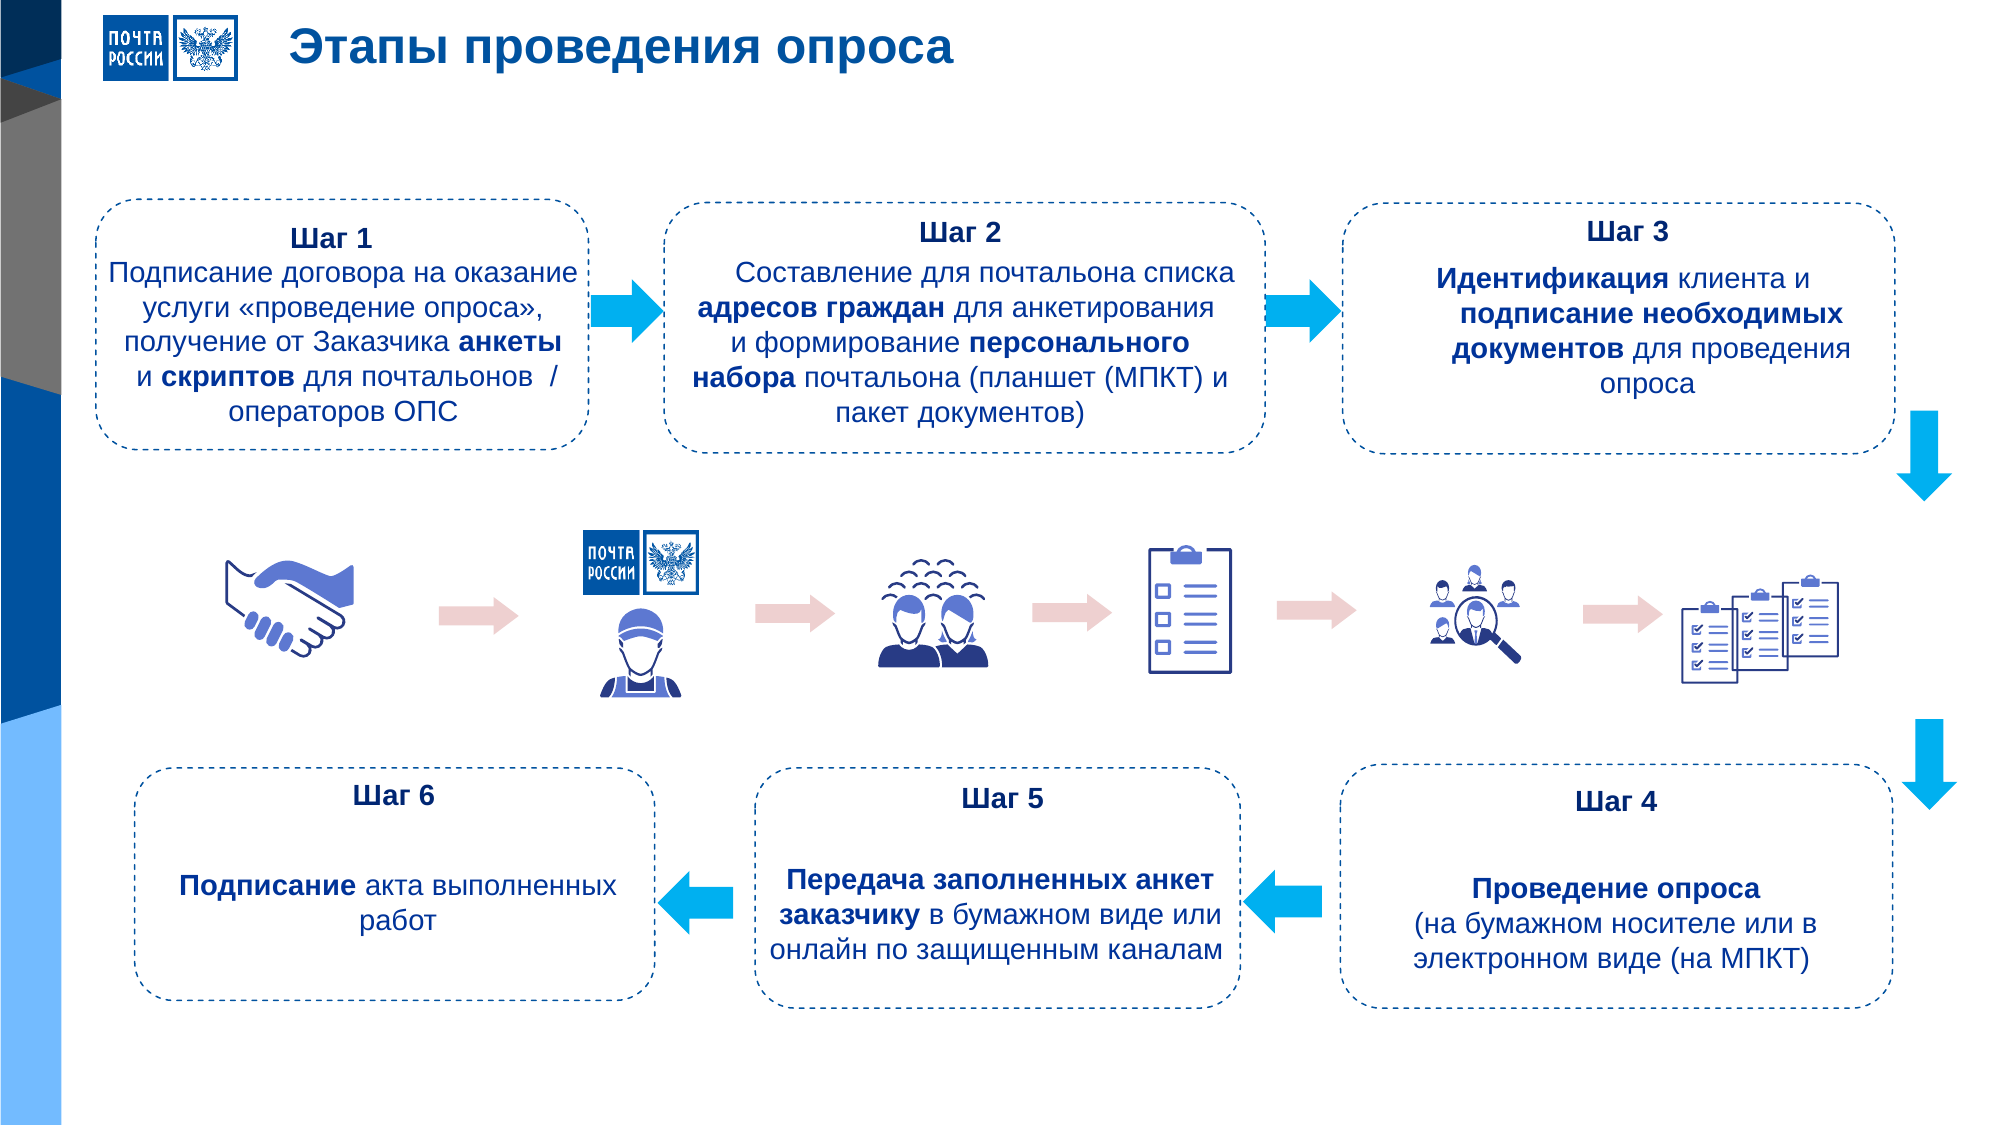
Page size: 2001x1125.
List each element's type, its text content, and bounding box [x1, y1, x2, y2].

text_box [755, 594, 836, 633]
text_box Передача заполненных анкет заказчику в бумажном виде или онлайн по защищенным каналам [762, 860, 1234, 966]
text_box [1340, 764, 1893, 1009]
text_box [1276, 591, 1357, 630]
text_box [95, 199, 589, 419]
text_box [873, 545, 994, 682]
text_box [1896, 410, 1953, 502]
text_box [588, 596, 693, 716]
text_box [1266, 279, 1342, 343]
text_box Проведение опроса (на бумажном носителе или в электронном виде (на МПКТ) [1358, 869, 1870, 975]
text_box Шаг 1 [194, 219, 464, 252]
text_box [755, 767, 1241, 1009]
text_box [1242, 869, 1322, 934]
text_box Шаг 4 [1479, 782, 1749, 818]
text_box Шаг 6 [257, 776, 527, 812]
text_box Подписание акта выполненных работ [156, 866, 637, 937]
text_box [202, 522, 377, 698]
text_box [1032, 593, 1113, 632]
picture [103, 15, 238, 81]
text_box [134, 767, 655, 1001]
text_box Шаг 3 [1490, 212, 1761, 248]
title Этапы проведения опроса [273, 20, 1897, 75]
text_box Шаг 5 [865, 779, 1136, 815]
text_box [1681, 574, 1839, 684]
text_box [657, 870, 734, 935]
text_box Подписание договора на оказание услуги «проведение опроса», получение от Заказчика анкеты и скриптов для почтальонов / операторов ОПС [95, 252, 587, 428]
text_box [438, 597, 519, 635]
text_box [1342, 203, 1895, 454]
picture [582, 530, 699, 595]
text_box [1420, 551, 1531, 677]
text_box [100, 428, 584, 450]
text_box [664, 202, 1266, 466]
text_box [1148, 544, 1232, 674]
text_box [590, 279, 664, 343]
text_box [1583, 595, 1663, 634]
text_box Идентификация клиента и подписание необходимых документов для проведения опроса [1365, 259, 1877, 400]
text_box [1901, 719, 1958, 810]
